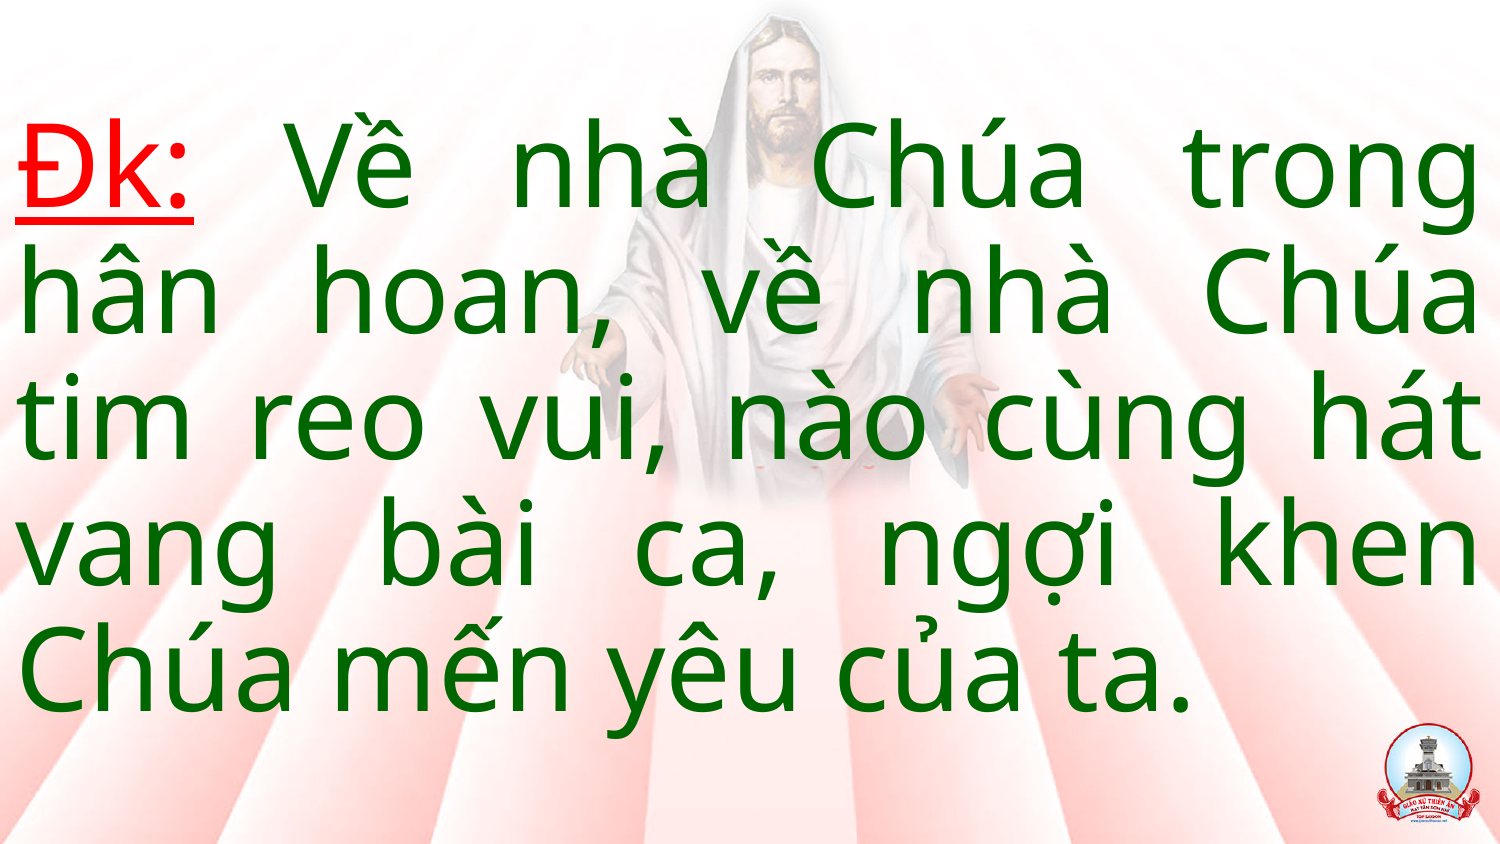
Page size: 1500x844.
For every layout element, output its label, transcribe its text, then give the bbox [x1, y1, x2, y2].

subtitle Đk: Về nhà Chúa trong hân hoan, về nhà Chúa tim reo vui, nào cùng hát vang bài ca, ngợi khen Chúa mến yêu của ta. [0, 0, 1500, 844]
